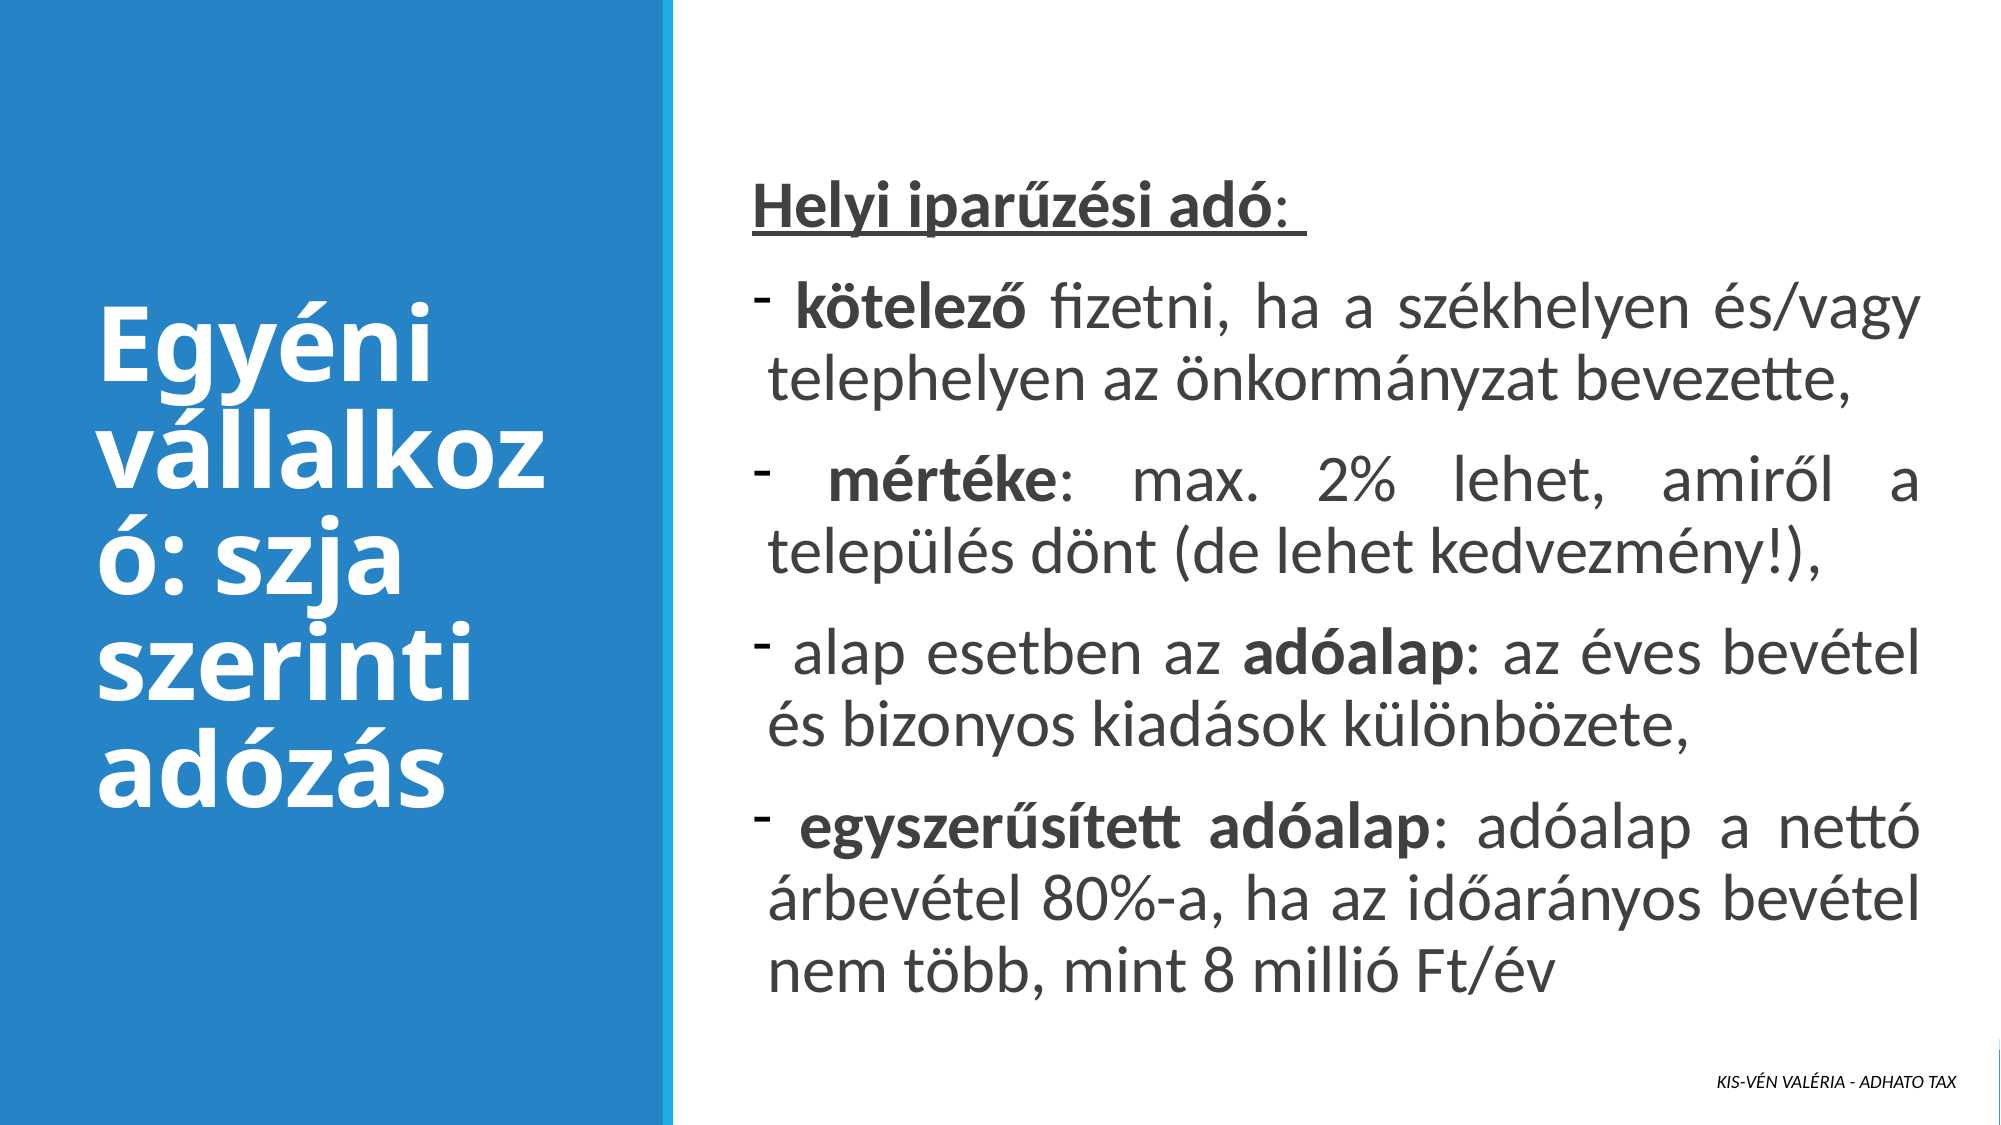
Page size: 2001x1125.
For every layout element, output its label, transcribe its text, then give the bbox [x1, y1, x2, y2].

text_box [661, 0, 674, 1125]
text_box [674, 0, 2000, 1125]
list Helyi iparűzési adó: kötelező fizetni, ha a székhelyen és/vagy telephelyen az önkormányzat bevezette, mértéke: max. 2% lehet, amiről a település dönt (de lehet kedvezmény!), alap esetben az adóalap: az éves bevétel és bizonyos kiadások különbözete, egyszerűsített adóalap: adóalap a nettó árbevétel 80%-a, ha az időarányos bevétel nem több, mint 8 millió Ft/év [752, 124, 1923, 1052]
footer Kis-Vén Valéria - ADHATO Tax [1180, 1051, 1972, 1111]
text_box [0, 0, 661, 1125]
title Egyéni vállalkozó: szja szerinti adózás [80, 99, 587, 1026]
